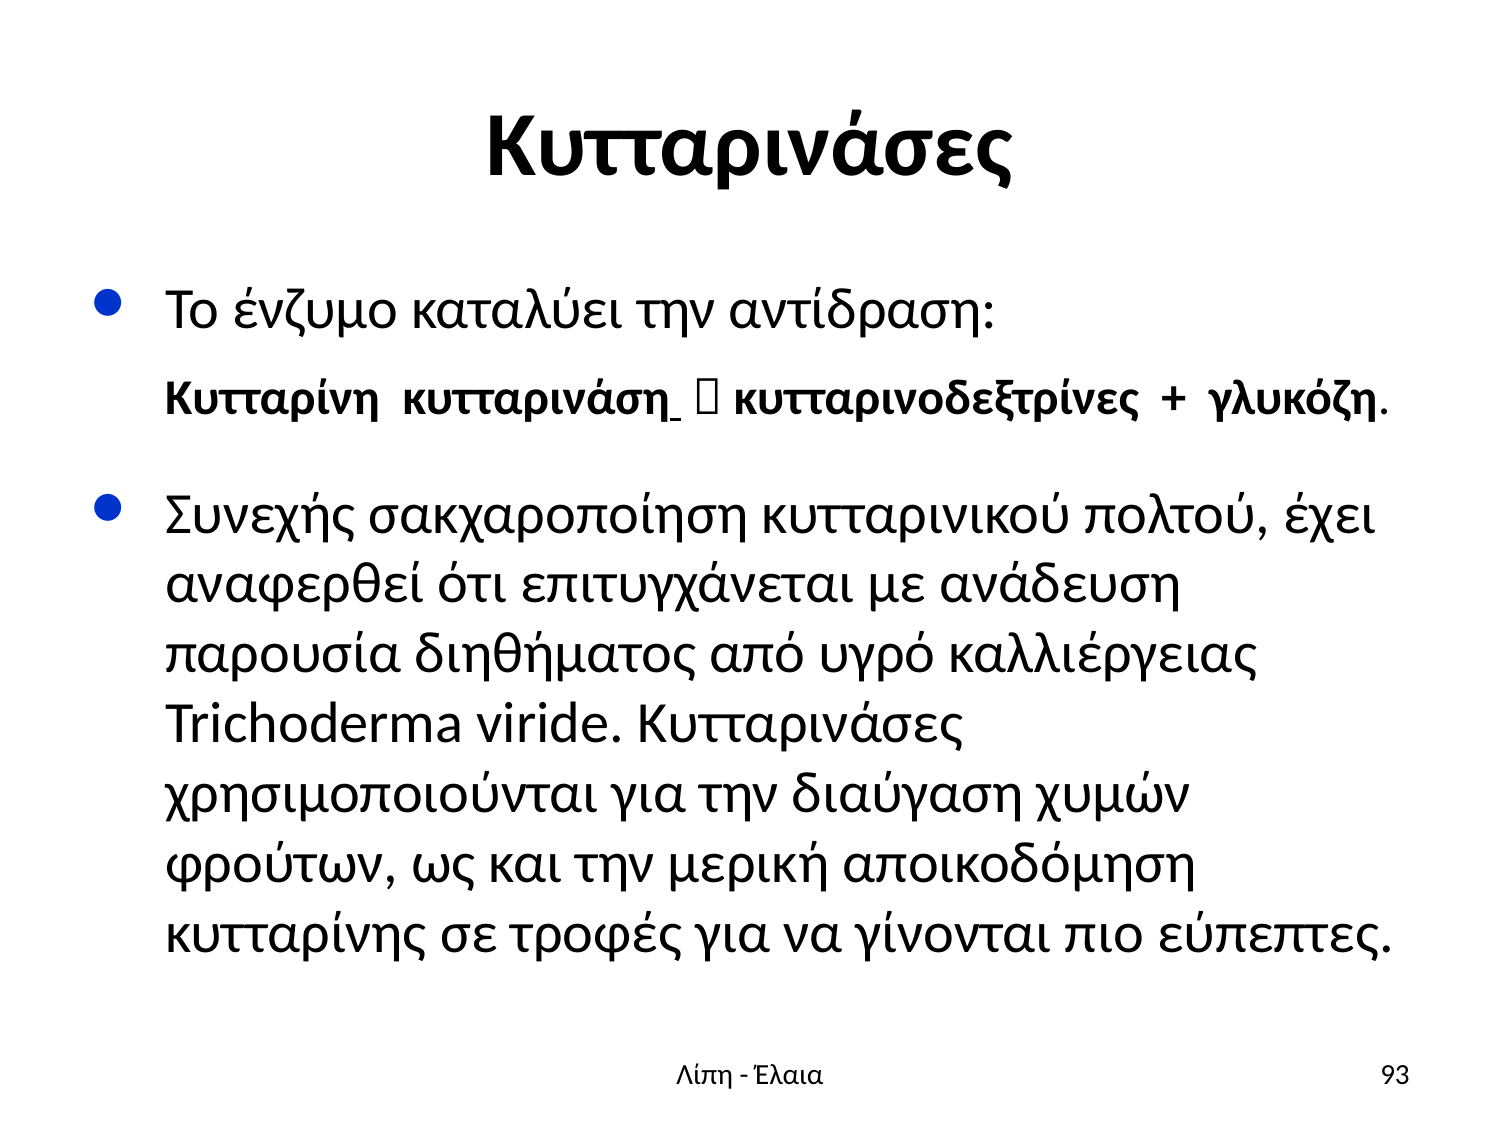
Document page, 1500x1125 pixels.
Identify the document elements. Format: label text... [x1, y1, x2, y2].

slide_number 93 [1074, 1042, 1425, 1103]
list Το ένζυμο καταλύει την αντίδραση: Κυτταρίνη κυτταρινάση  κυτταρινοδεξτρίνες + γλυκόζη. Συνεχής σακχαροποίηση κυτταρινικού πολτού, έχει αναφερθεί ότι επιτυγχάνεται με ανάδευση παρουσία διηθήματος από υγρό καλλιέργειας Trichoderma viride. Κυτταρινάσες χρησιμοποιούνται για την διαύγαση χυμών φρούτων, ως και την μερική αποικοδόμηση κυτταρίνης σε τροφές για να γίνονται πιο εύπεπτες. [75, 262, 1425, 1005]
footer Λίπη - Έλαια [512, 1042, 988, 1103]
title Κυτταρινάσες [75, 45, 1425, 233]
